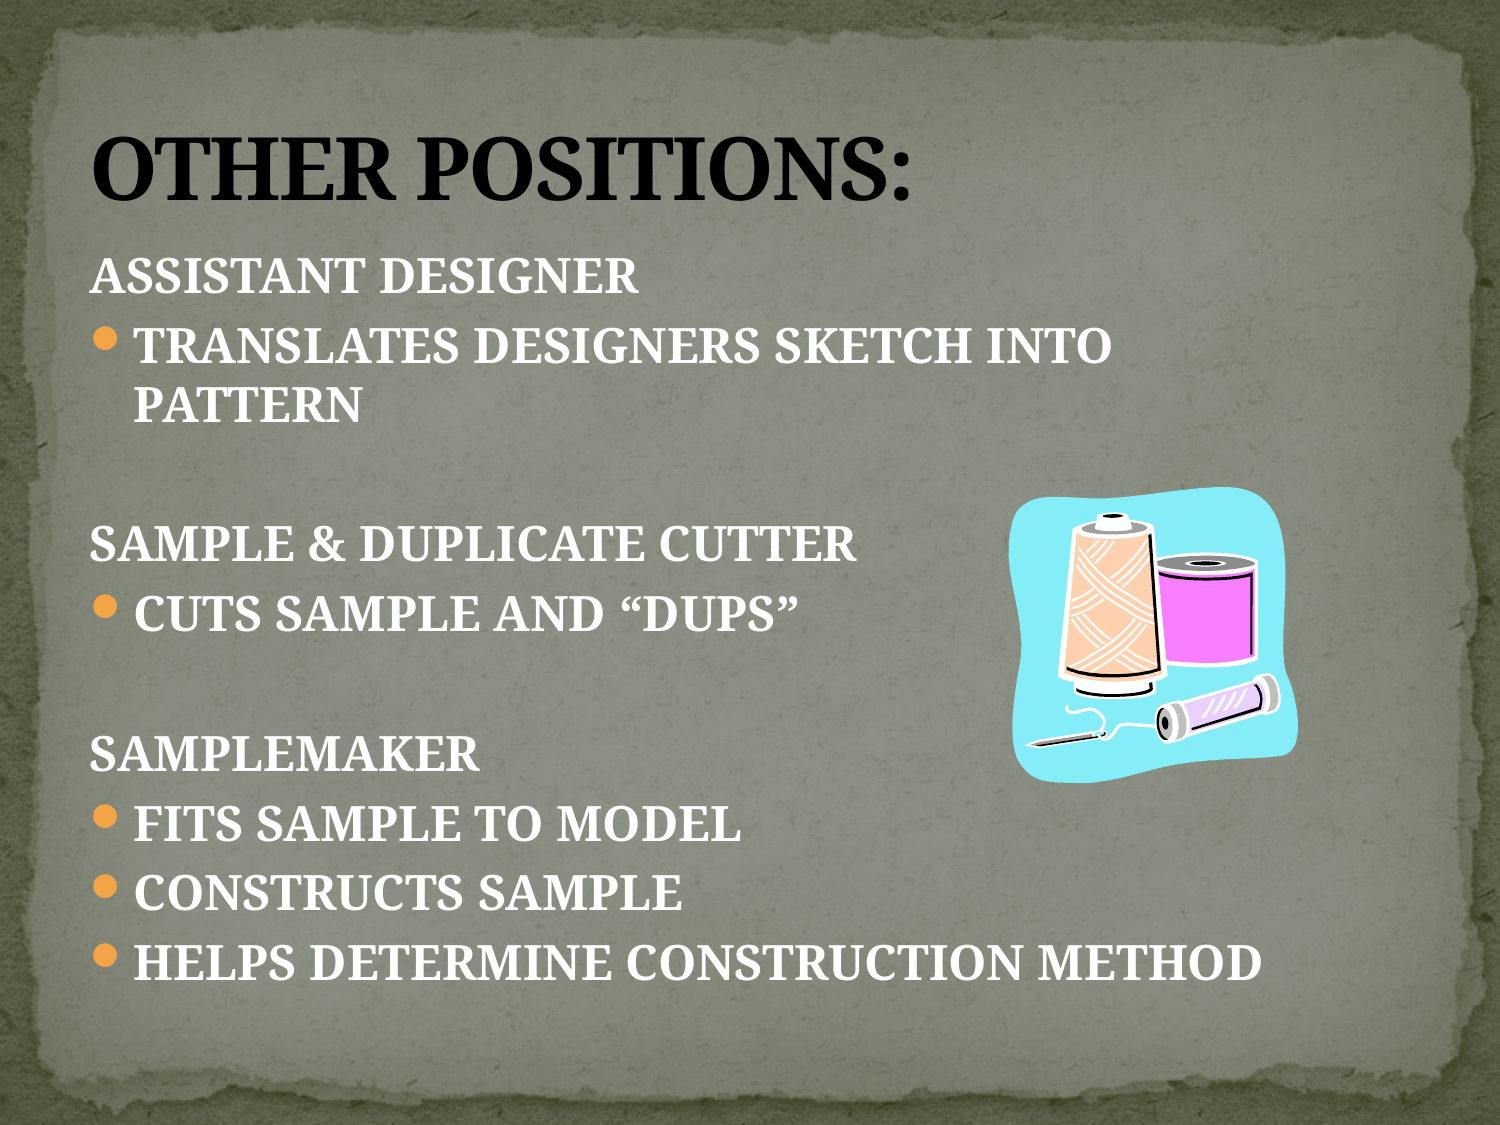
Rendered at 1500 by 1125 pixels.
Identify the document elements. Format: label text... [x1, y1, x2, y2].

title OTHER POSITIONS: [74, 24, 1425, 225]
picture [1010, 488, 1298, 783]
list ASSISTANT DESIGNER TRANSLATES DESIGNERS SKETCH INTO PATTERN SAMPLE & DUPLICATE CUTTER CUTS SAMPLE AND “DUPS” SAMPLEMAKER FITS SAMPLE TO MODEL CONSTRUCTS SAMPLE HELPS DETERMINE CONSTRUCTION METHOD [75, 237, 1425, 1005]
